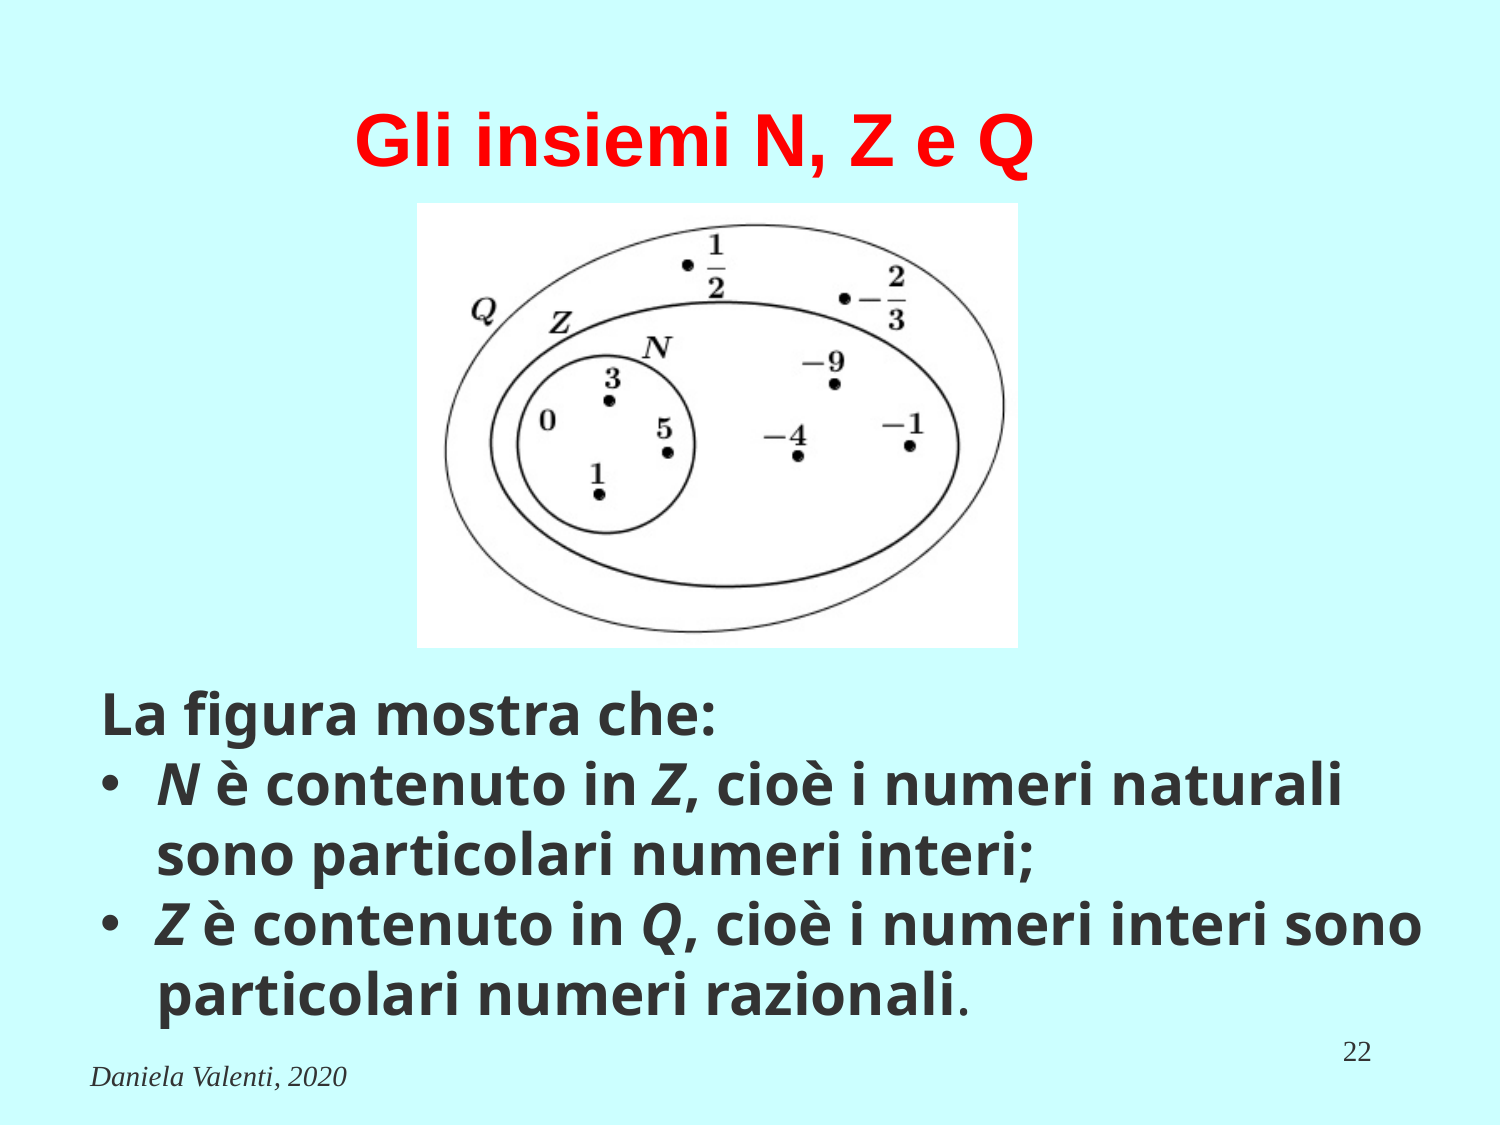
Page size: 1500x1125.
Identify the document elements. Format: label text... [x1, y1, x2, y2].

slide_number 22 [1074, 1035, 1388, 1101]
picture [417, 203, 1018, 648]
title Gli insiemi N, Z e Q [85, 29, 1307, 243]
footer Daniela Valenti, 2020 [0, 1049, 438, 1125]
text_box La figura mostra che: N è contenuto in Z, cioè i numeri naturali sono particolari numeri interi; Z è contenuto in Q, cioè i numeri interi sono particolari numeri razionali. [85, 670, 1463, 1035]
